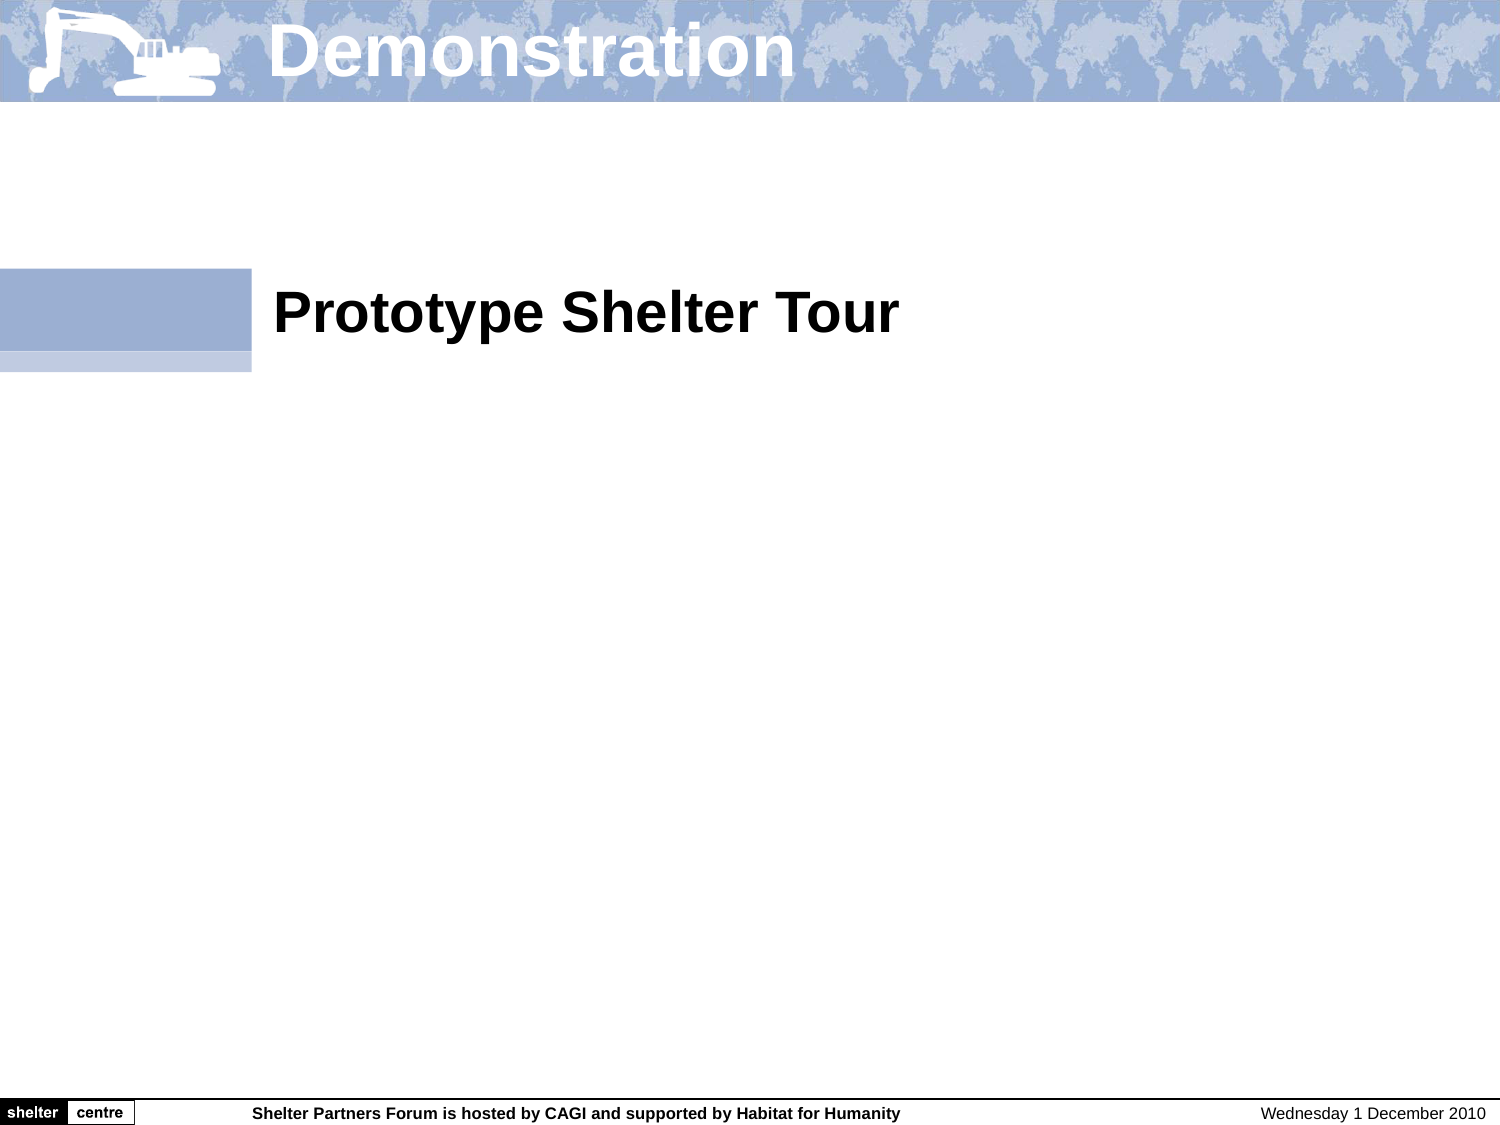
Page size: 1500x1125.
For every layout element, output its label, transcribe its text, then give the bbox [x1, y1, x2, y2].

text_box Demonstration [253, 0, 1448, 99]
text_box Prototype Shelter Tour [245, 253, 1496, 352]
picture [0, 0, 1500, 154]
